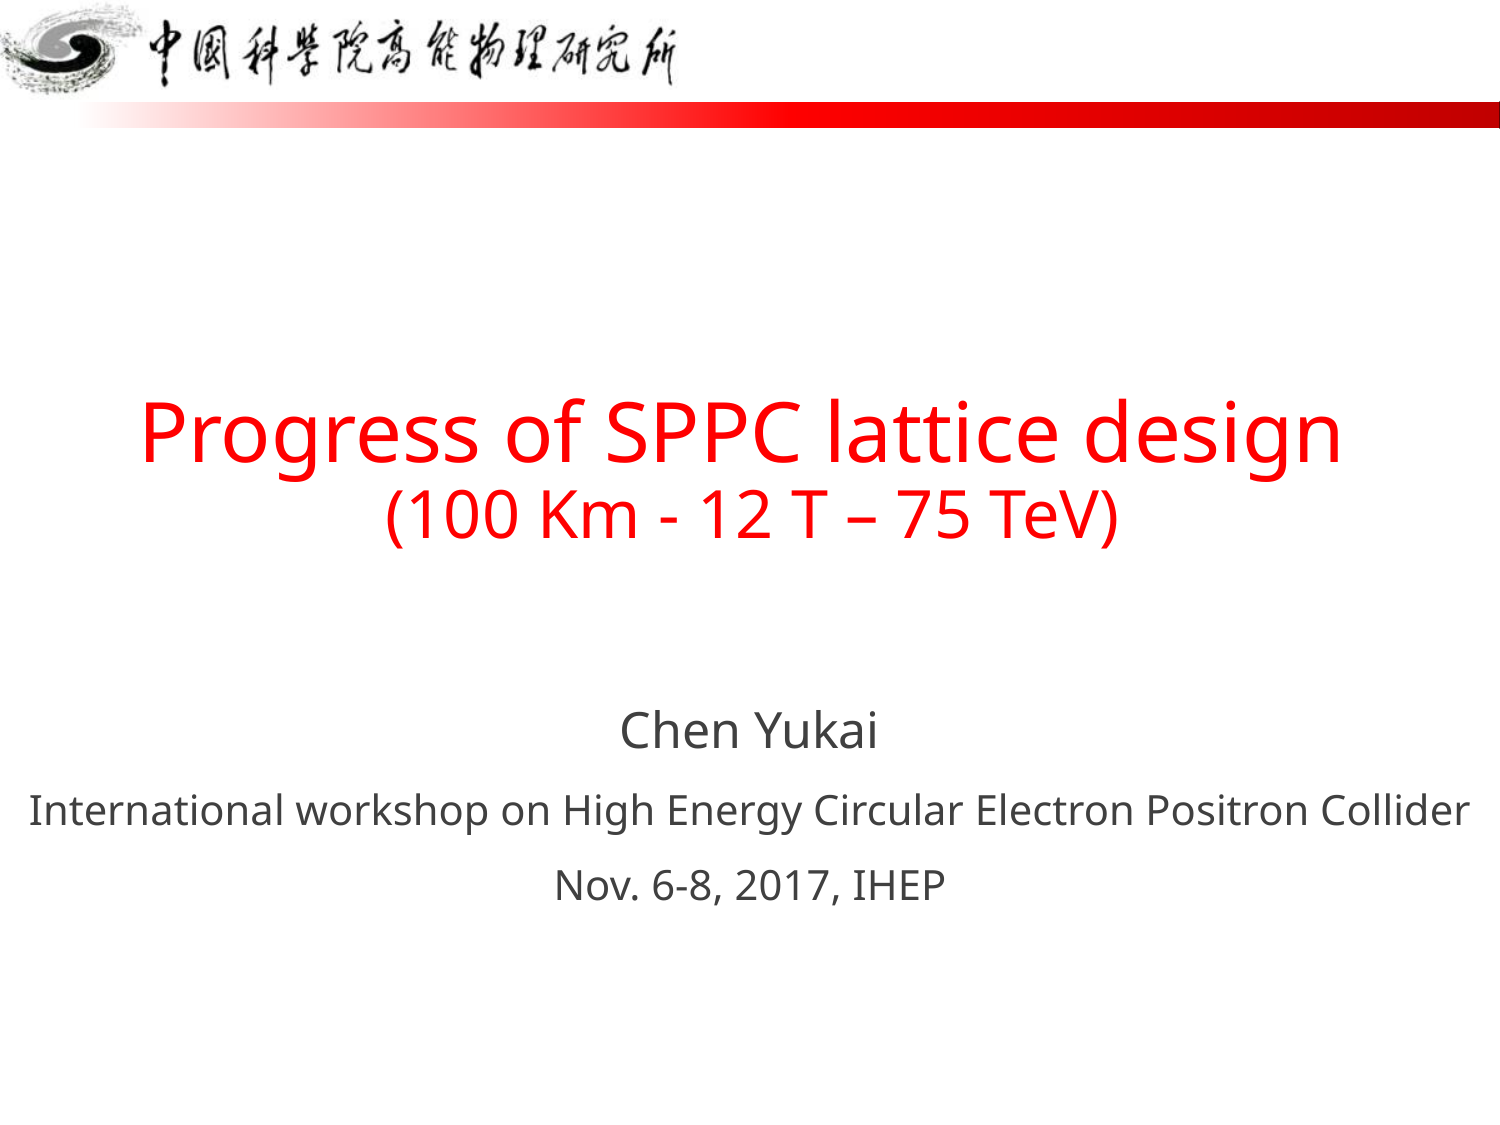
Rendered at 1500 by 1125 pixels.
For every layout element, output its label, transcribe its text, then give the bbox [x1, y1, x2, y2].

text_box Progress of SPPC lattice design (100 Km - 12 T – 75 TeV) [52, 253, 1455, 561]
text_box Chen Yukai International workshop on High Energy Circular Electron Positron Collider Nov. 6-8, 2017, IHEP [0, 661, 1500, 916]
picture [0, 0, 1500, 129]
